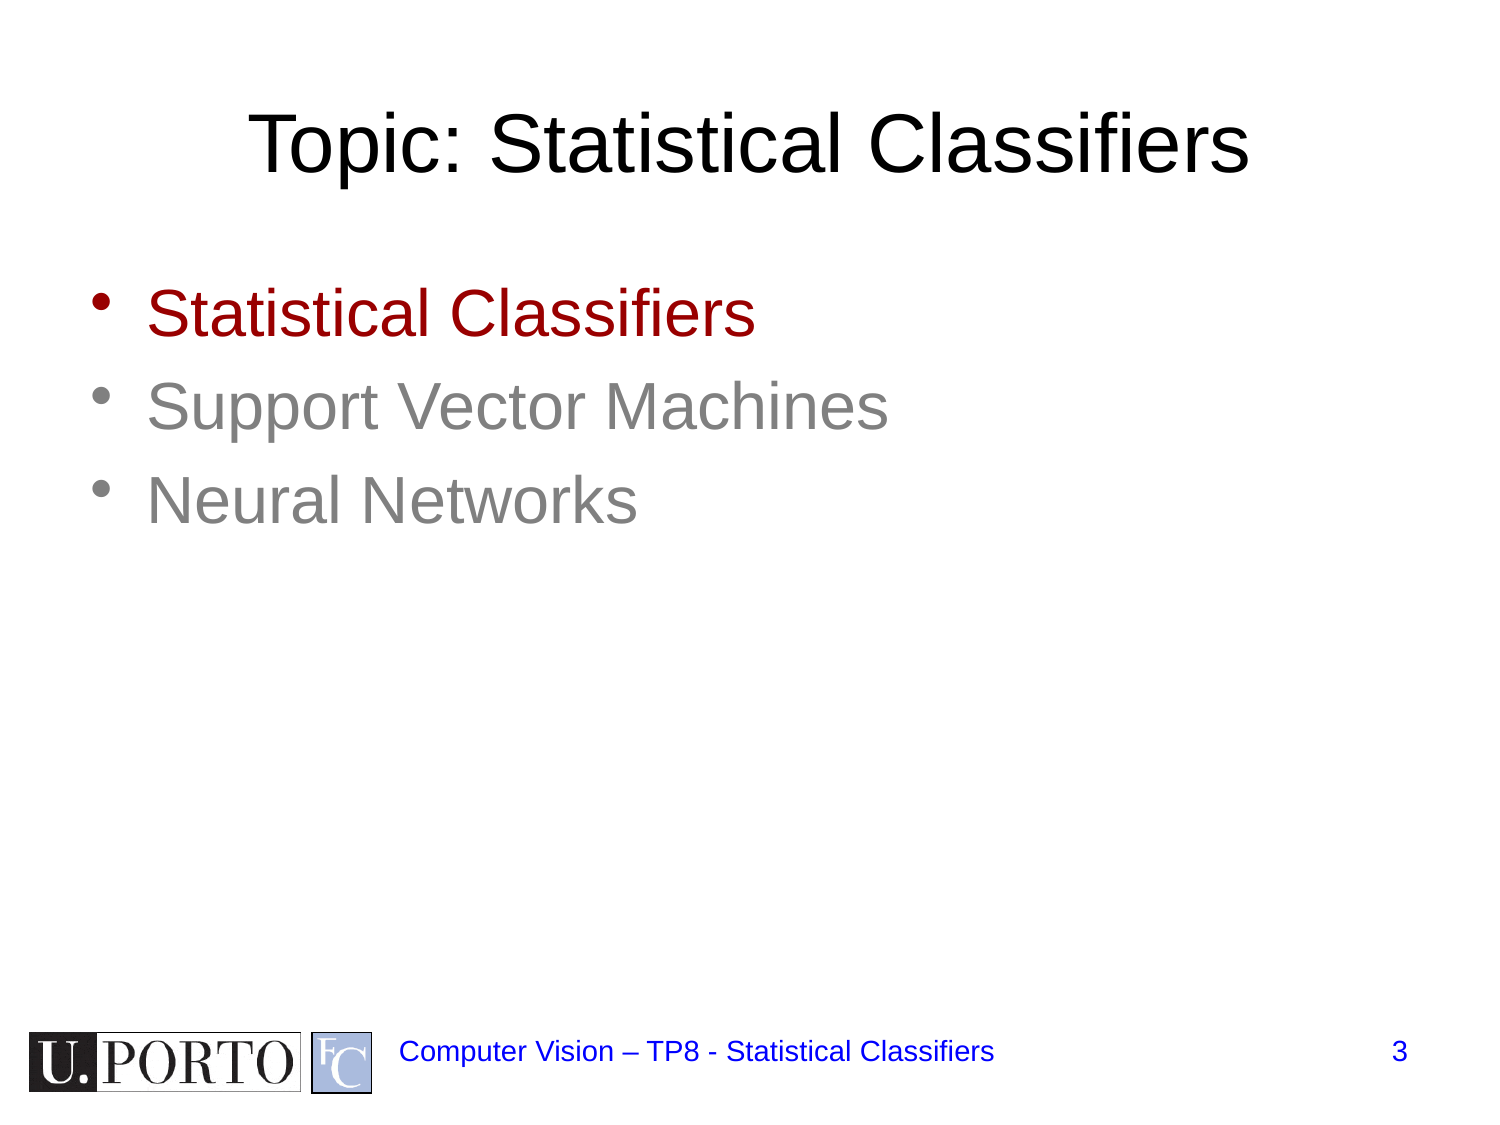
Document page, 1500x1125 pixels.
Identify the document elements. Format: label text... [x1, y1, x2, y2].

footer Computer Vision – TP8 - Statistical Classifiers [383, 1024, 1306, 1103]
picture [29, 1032, 301, 1092]
title Topic: Statistical Classifiers [75, 45, 1425, 233]
list Statistical Classifiers Support Vector Machines Neural Networks [75, 262, 1425, 870]
picture [313, 1033, 371, 1092]
slide_number 3 [1316, 1024, 1424, 1103]
